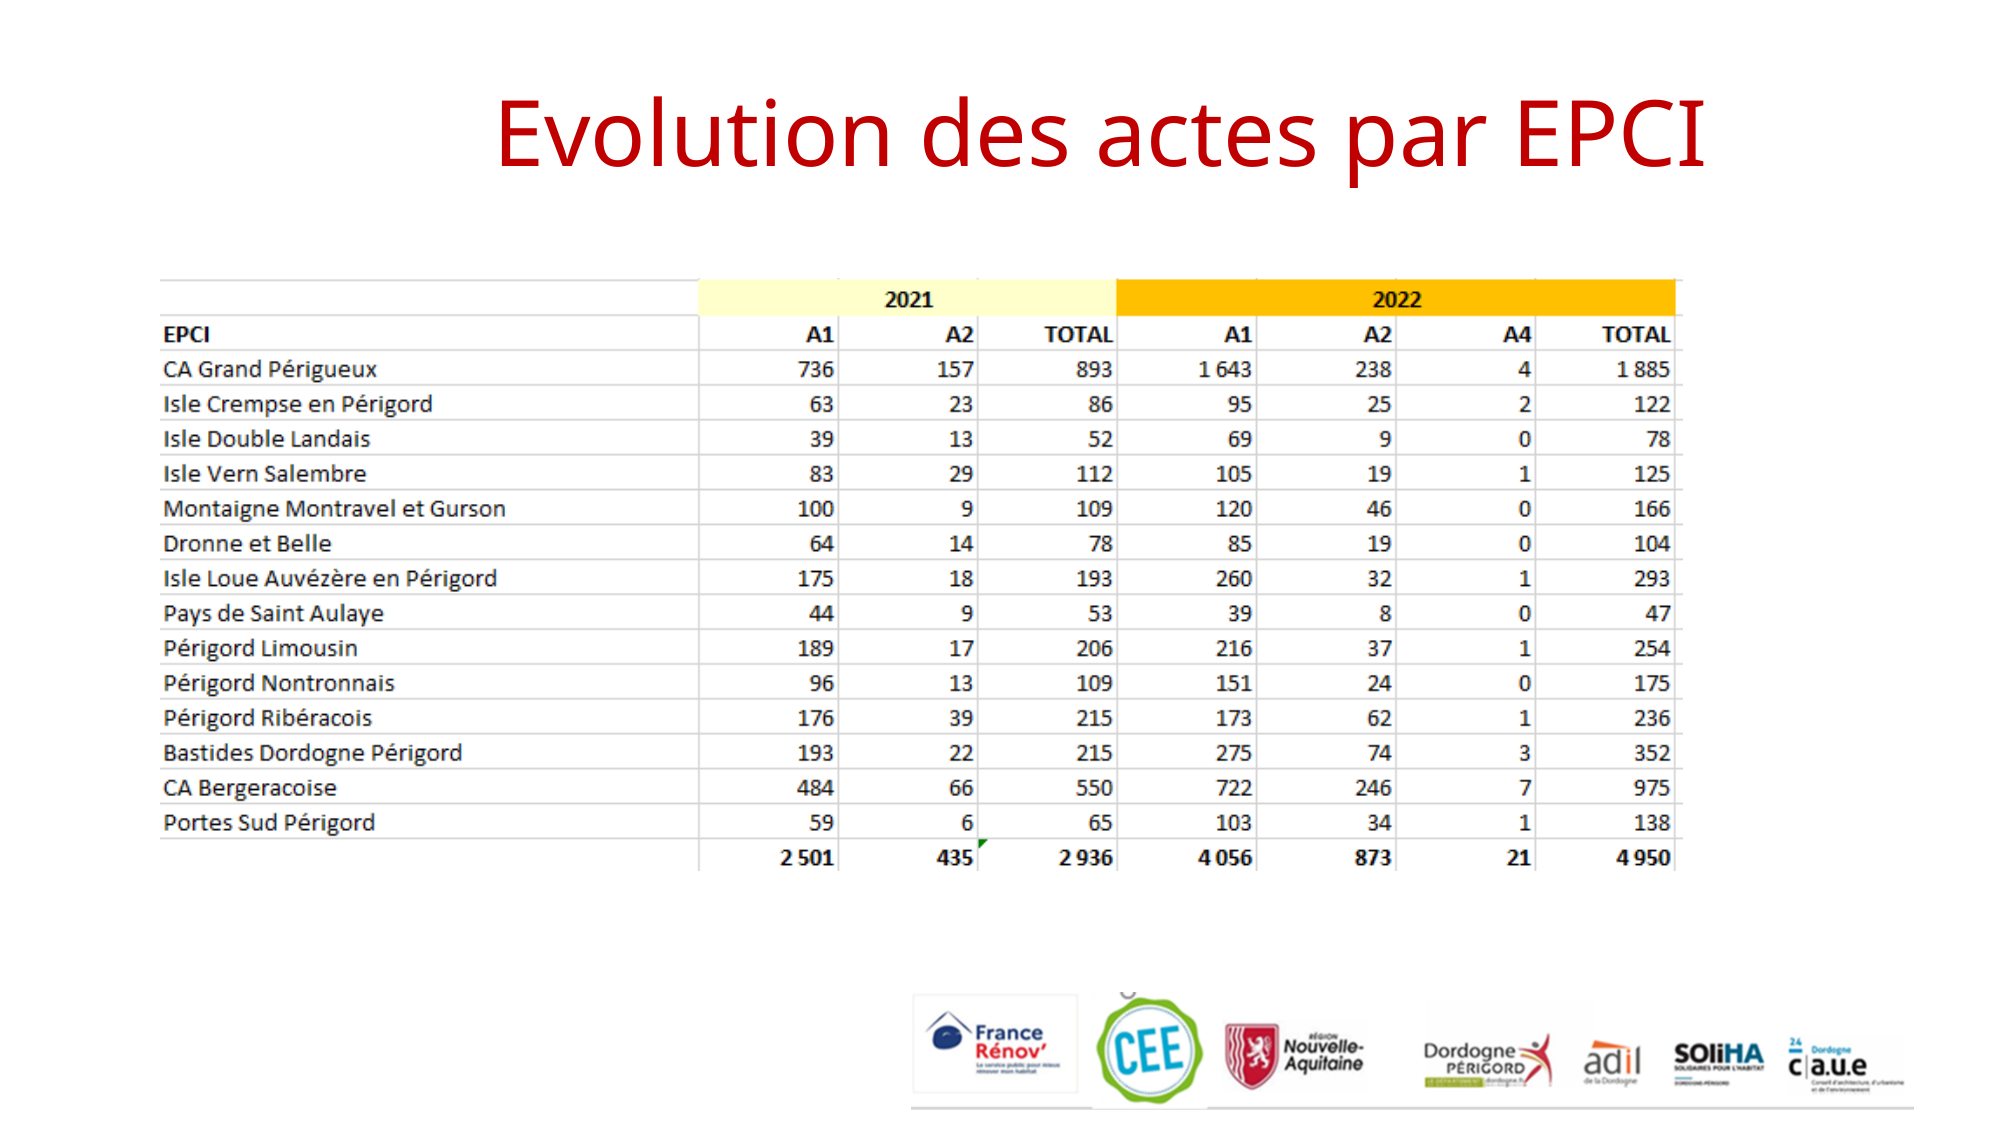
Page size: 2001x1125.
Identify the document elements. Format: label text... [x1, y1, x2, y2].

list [160, 278, 1683, 871]
picture [911, 992, 1914, 1110]
title Evolution des actes par EPCI [178, 77, 1863, 197]
